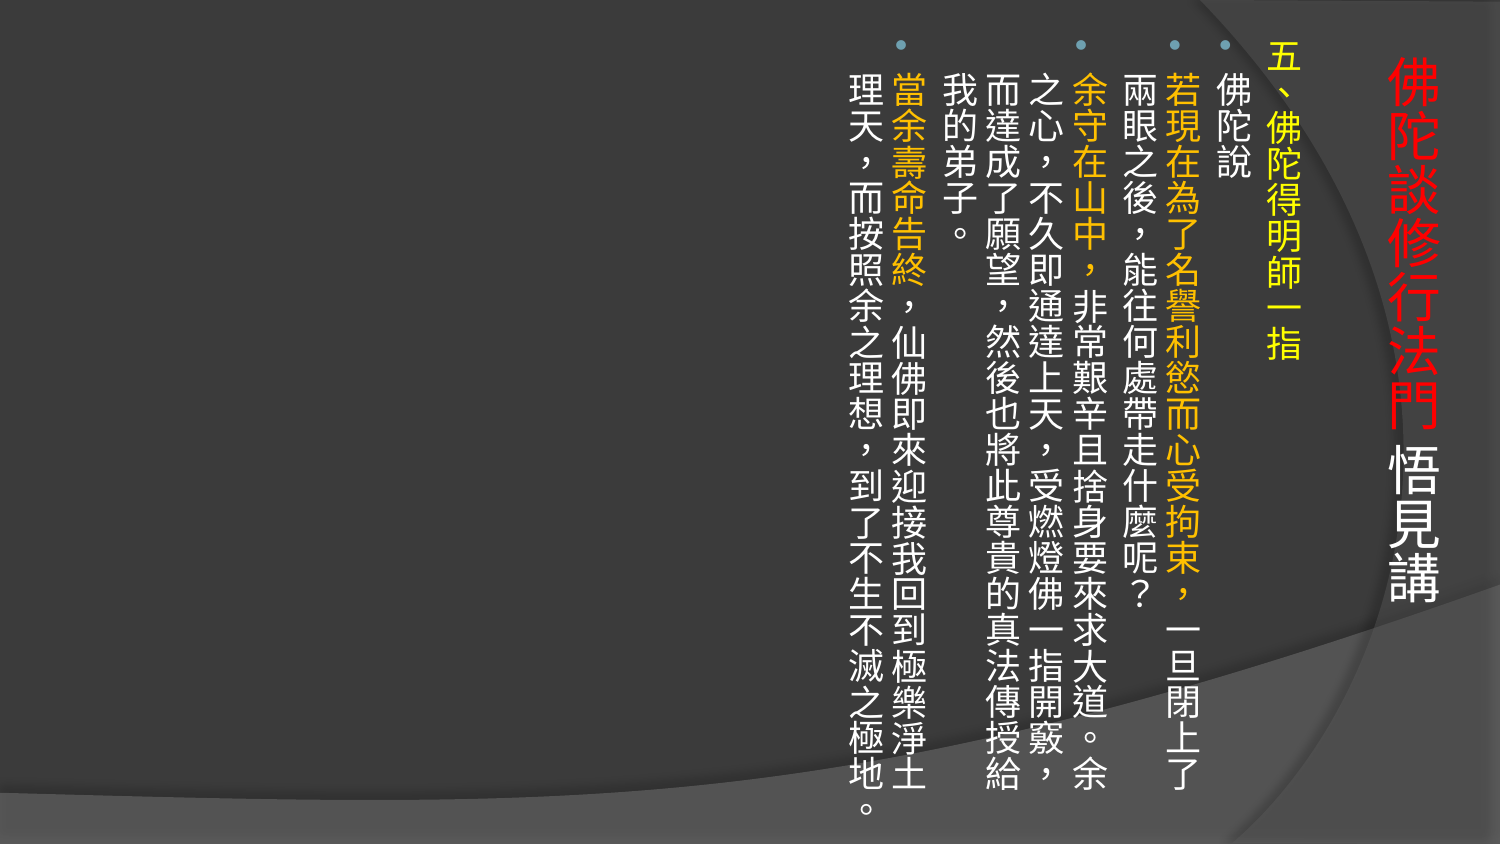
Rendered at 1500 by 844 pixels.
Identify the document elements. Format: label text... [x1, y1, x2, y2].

title 佛陀談修行法門 悟見講 [1353, 43, 1473, 812]
list 五、佛陀得明師一指 佛陀說 若現在為了名譽利慾而心受拘束，一旦閉上了兩眼之後，能往何處帶走什麼呢？ 余守在山中，非常艱辛且捨身要來求大道。余之心，不久即通達上天，受燃燈佛一指開竅，而達成了願望，然後也將此尊貴的真法傳授給我的弟子。 當余壽命告終，仙佛即來迎接我回到極樂淨土理天，而按照余之理想，到了不生不滅之極地。 [29, 20, 1353, 824]
